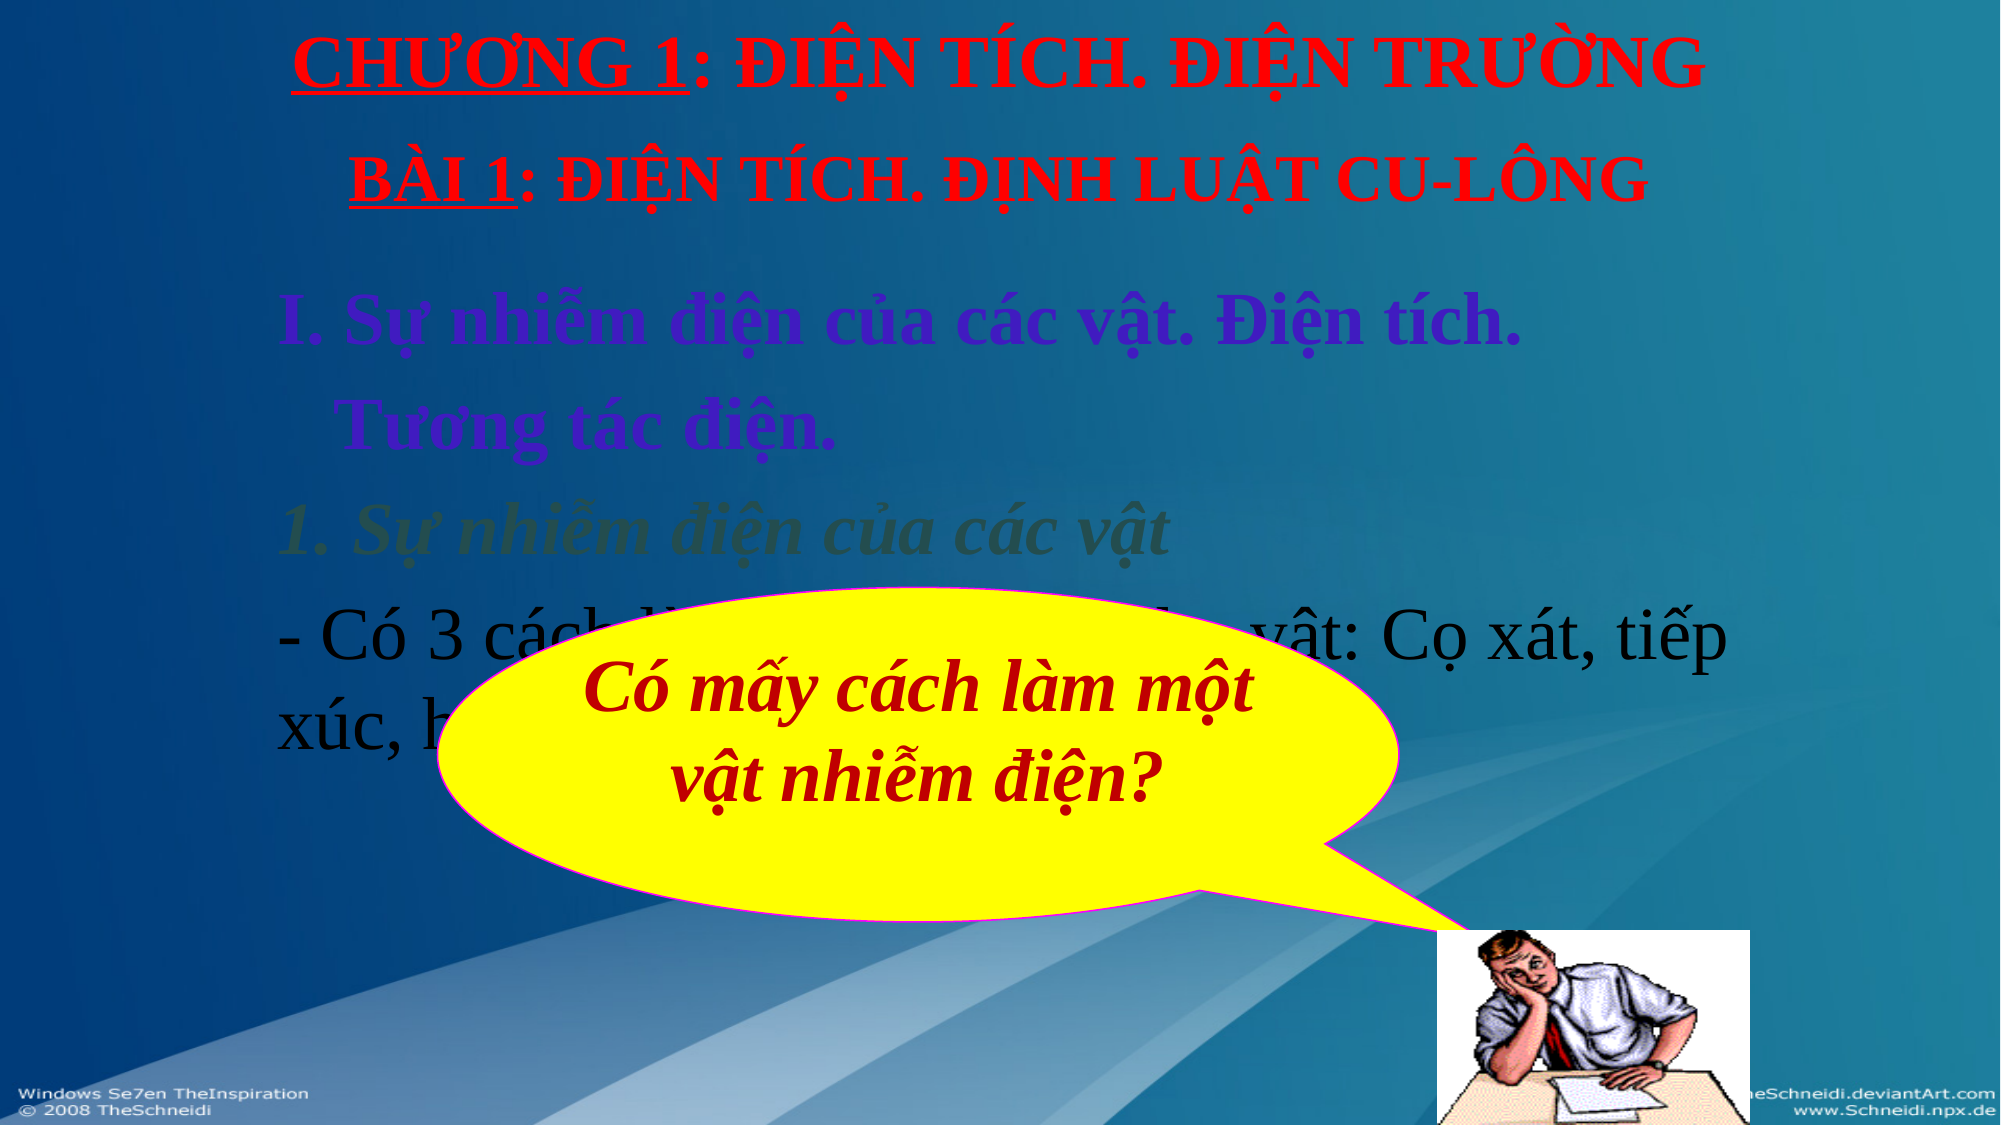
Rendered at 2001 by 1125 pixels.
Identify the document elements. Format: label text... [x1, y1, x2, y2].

text_box CHƯƠNG 1: ĐIỆN TÍCH. ĐIỆN TRƯỜNG BÀI 1: ĐIỆN TÍCH. ĐỊNH LUẬT CU-LÔNG [262, 4, 1738, 223]
picture [0, 0, 2001, 1125]
list I. Sự nhiễm điện của các vật. Điện tích. Tương tác điện. 1. Sự nhiễm điện của các vật - Có 3 cách làm nhiễm điện cho vật: Cọ xát, tiếp xúc, hưởng ứng. [262, 262, 1749, 1088]
text_box Có mấy cách làm một vật nhiễm điện? [437, 587, 1469, 932]
